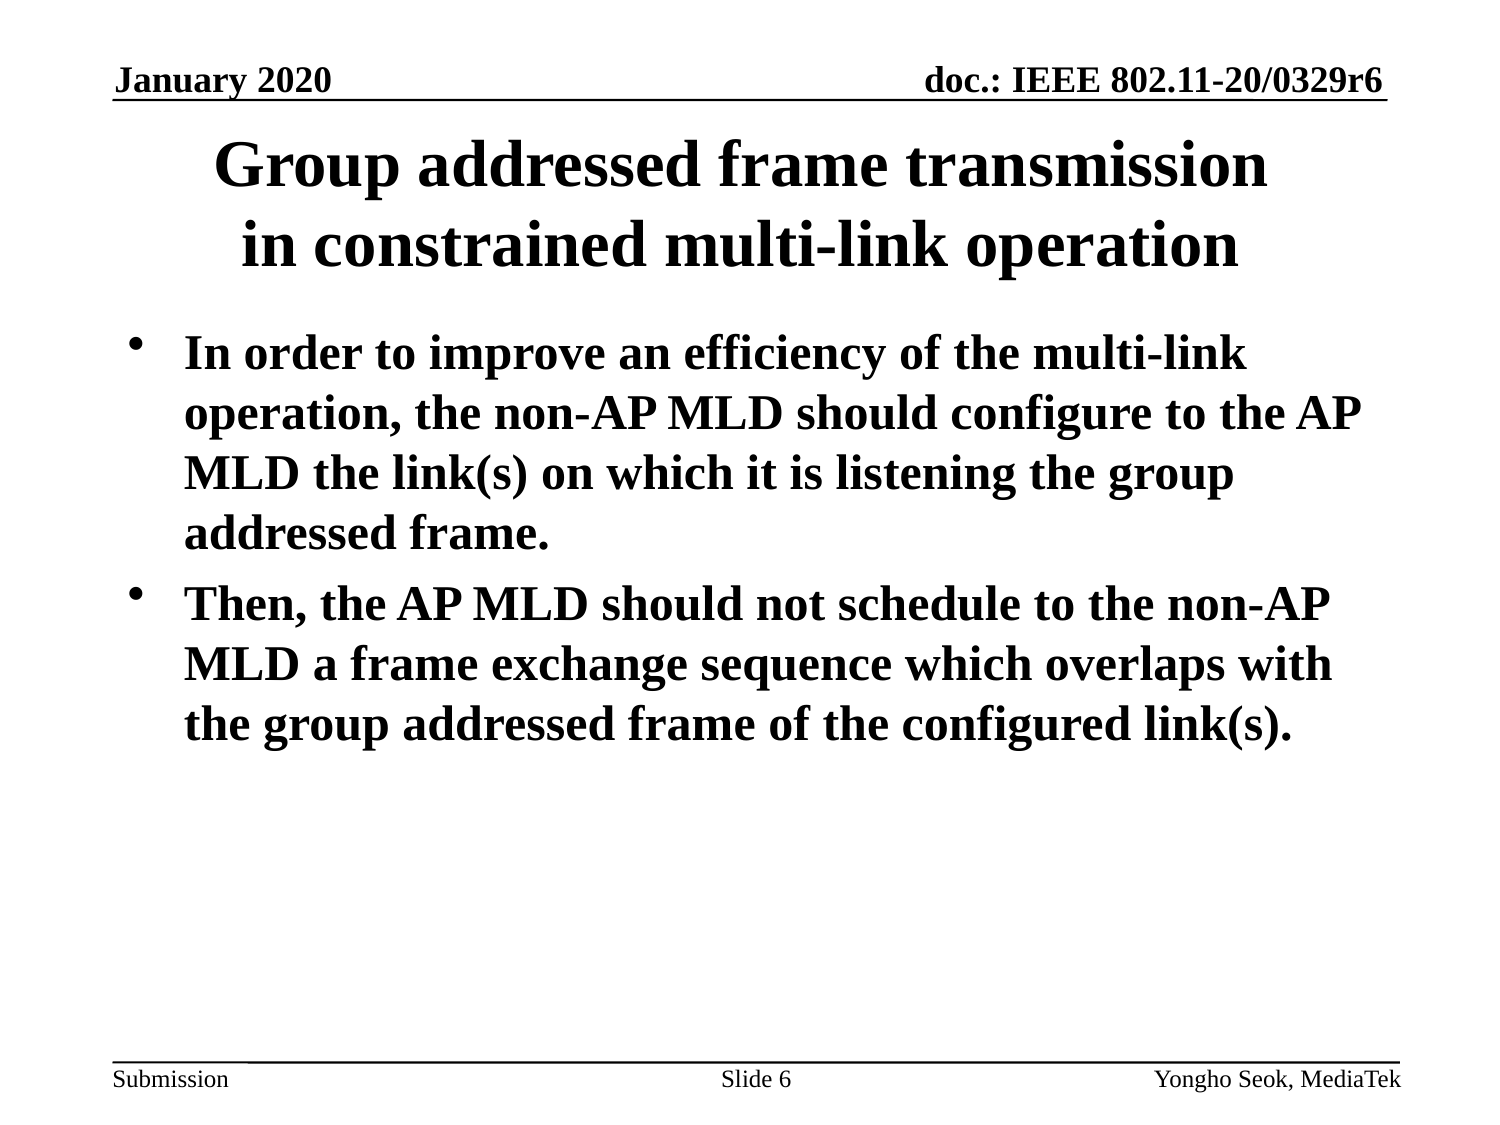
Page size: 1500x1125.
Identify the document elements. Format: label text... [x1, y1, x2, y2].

slide_number Slide 6 [712, 1061, 800, 1093]
title Group addressed frame transmission in constrained multi-link operation [0, 112, 1500, 288]
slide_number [114, 54, 335, 101]
footer Yongho Seok, MediaTek [1150, 1061, 1402, 1093]
list In order to improve an efficiency of the multi-link operation, the non-AP MLD should configure to the AP MLD the link(s) on which it is listening the group addressed frame. Then, the AP MLD should not schedule to the non-AP MLD a frame exchange sequence which overlaps with the group addressed frame of the configured link(s). [112, 312, 1388, 988]
